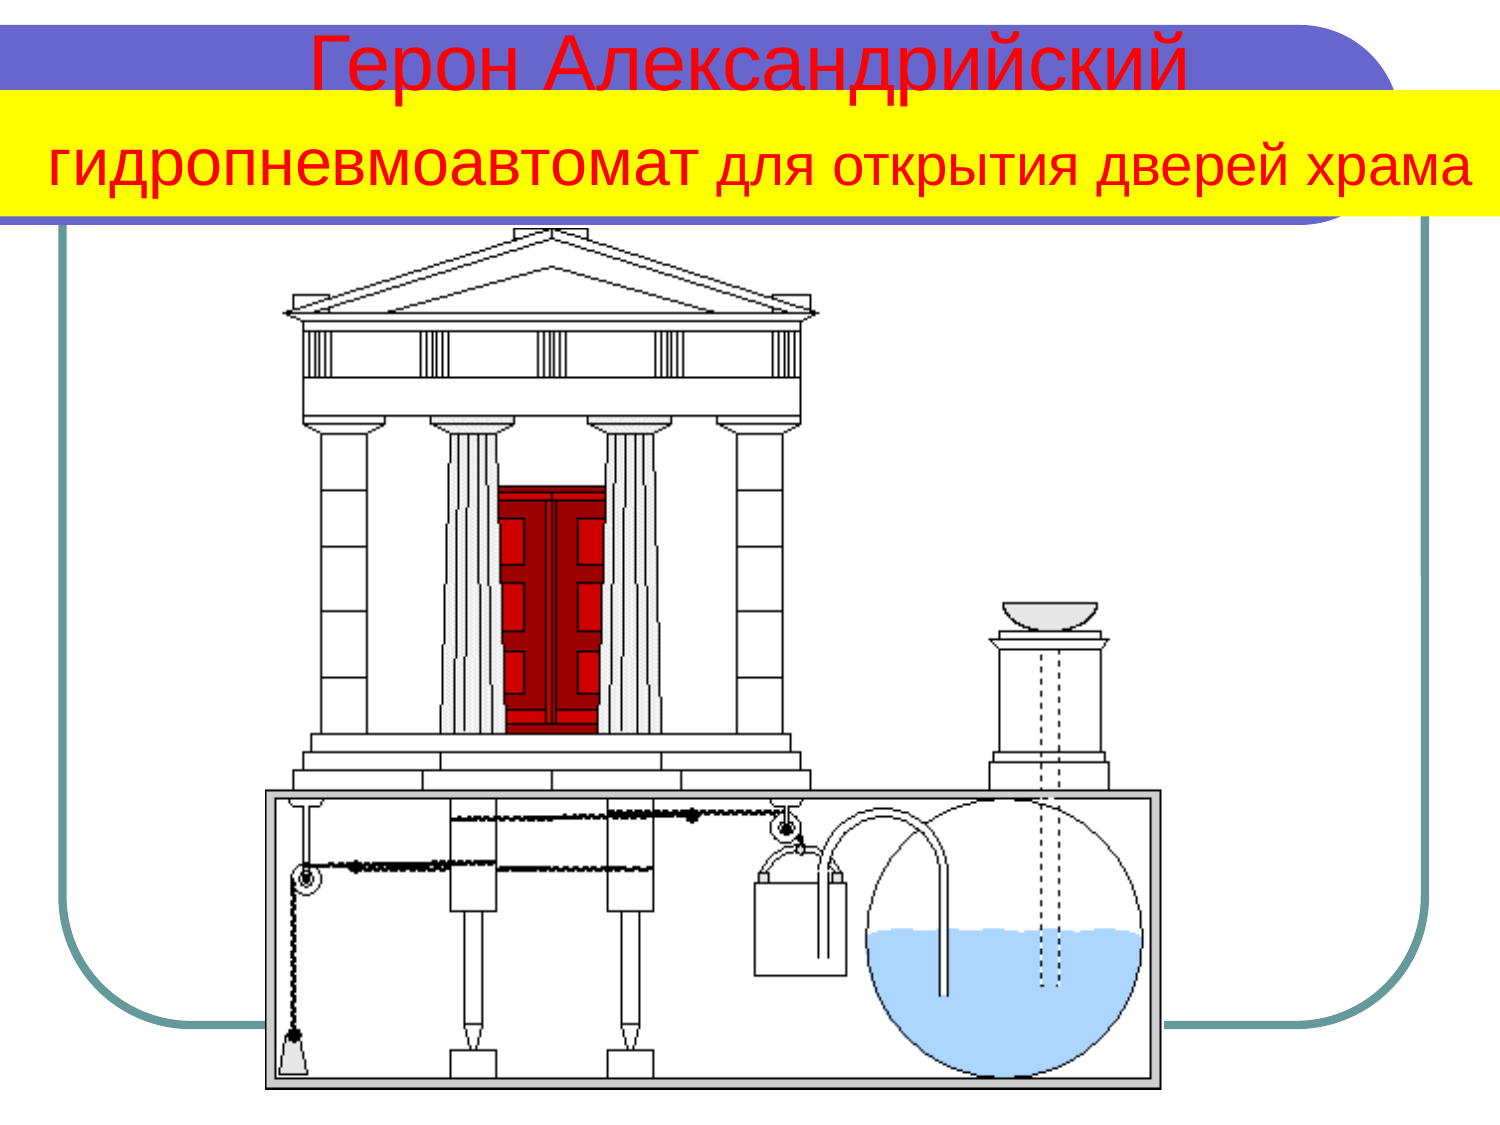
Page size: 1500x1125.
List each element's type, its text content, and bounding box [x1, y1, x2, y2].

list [265, 227, 1164, 1091]
title Герон Александрийский гидропневмоавтомат для открытия дверей храма [0, 90, 1500, 217]
